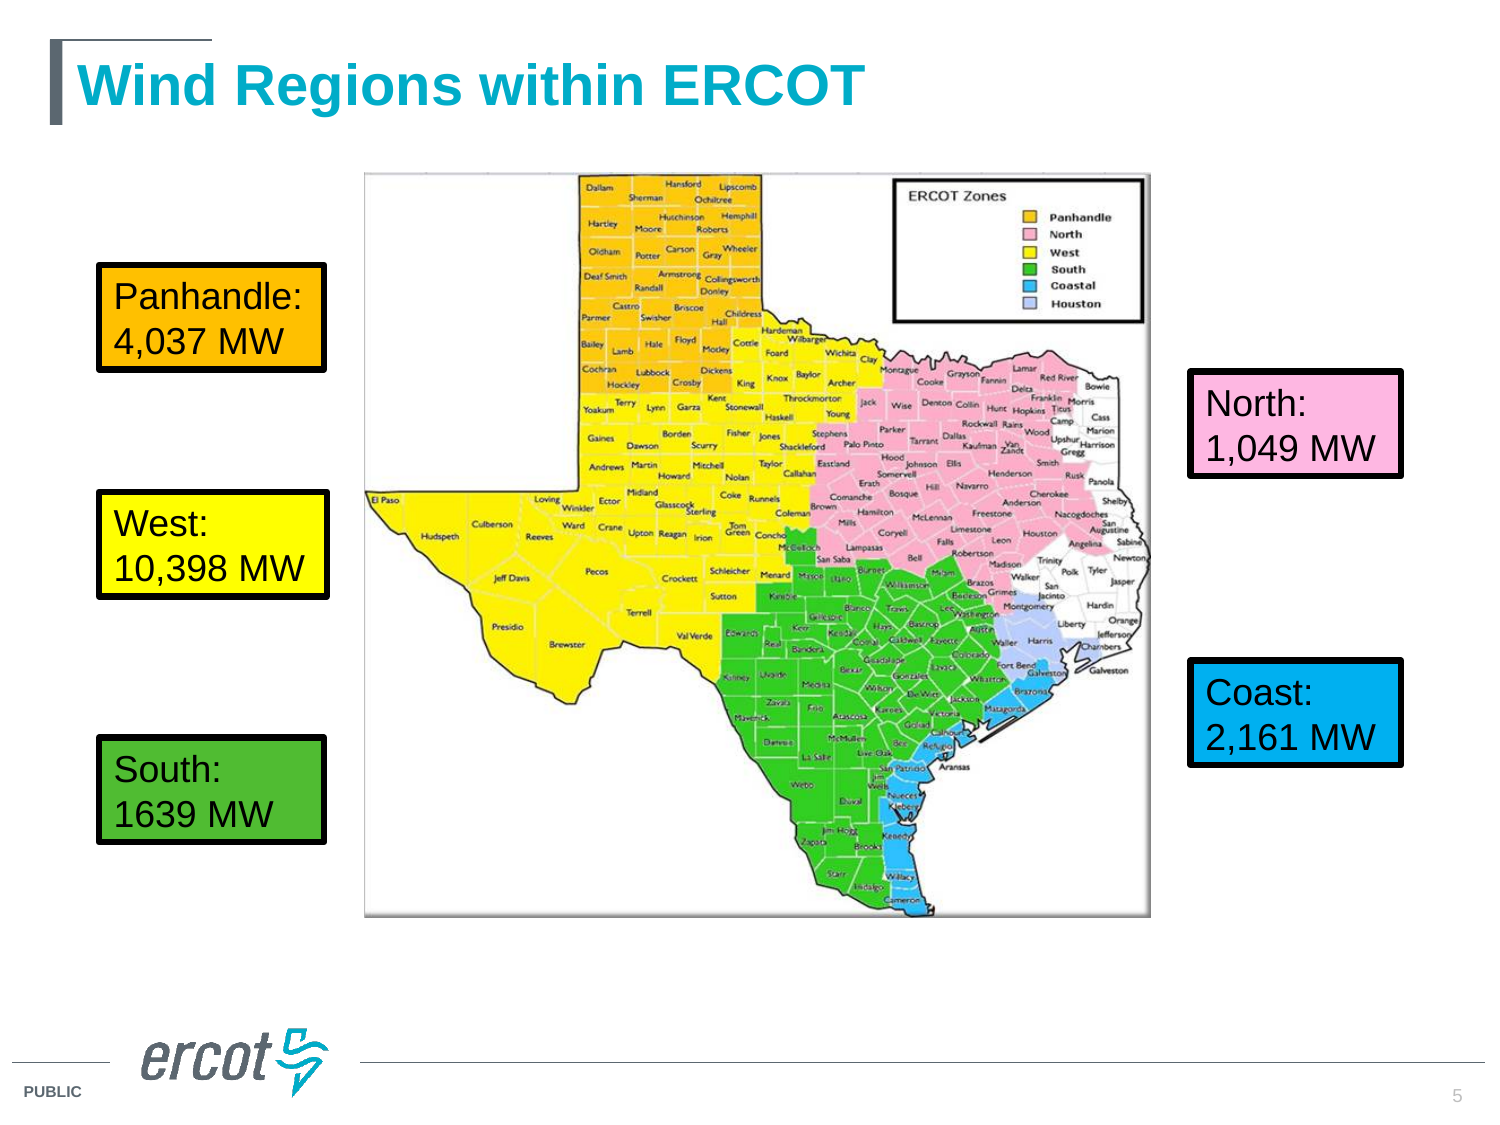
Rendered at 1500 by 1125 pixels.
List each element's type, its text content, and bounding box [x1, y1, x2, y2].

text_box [98, 171, 1402, 918]
title Wind Regions within ERCOT [62, 39, 1450, 125]
picture [137, 1024, 332, 1100]
